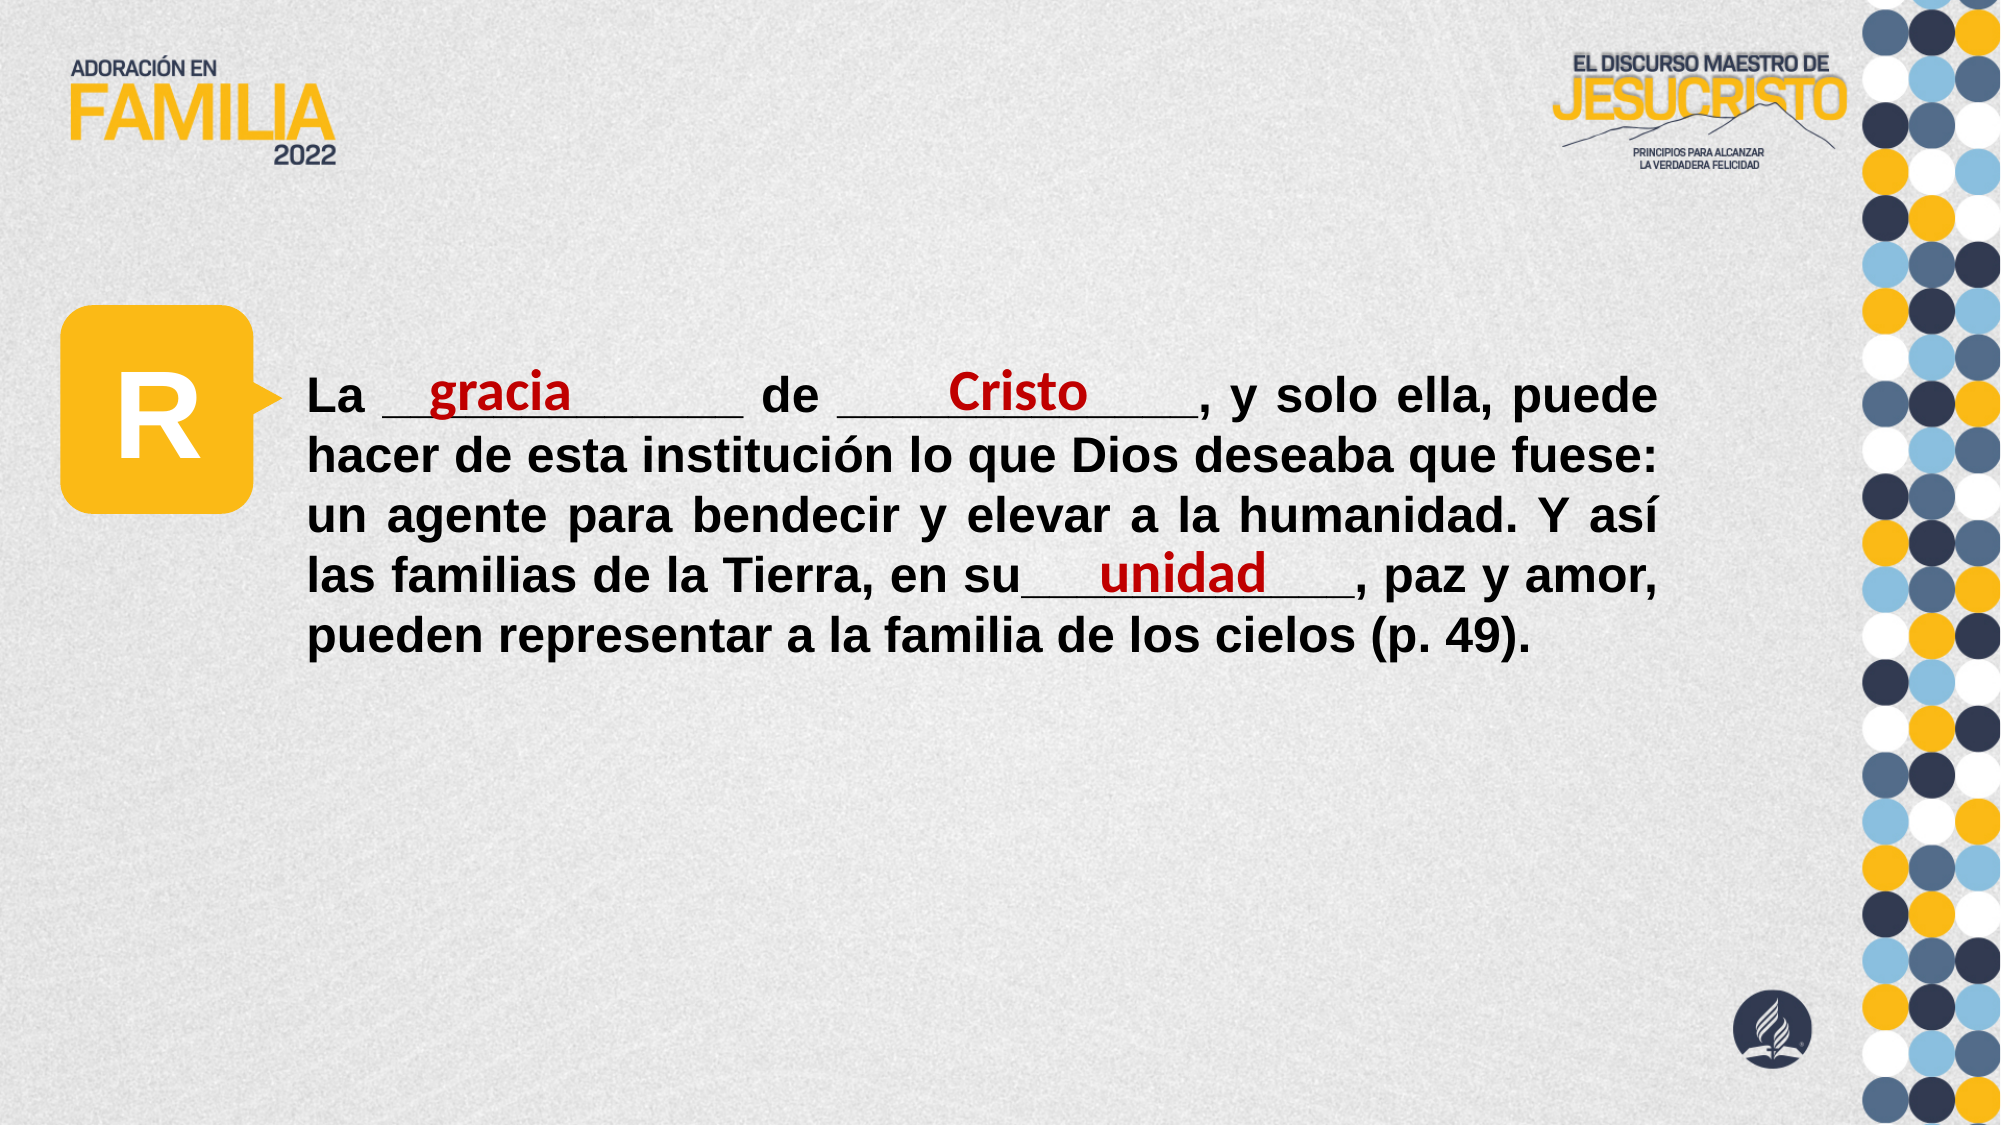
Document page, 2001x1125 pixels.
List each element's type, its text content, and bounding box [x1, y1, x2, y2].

text_box gracia [414, 344, 588, 430]
picture [0, 0, 2001, 1125]
text_box unidad [1084, 526, 1283, 612]
text_box Cristo [934, 344, 1104, 430]
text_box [60, 305, 283, 514]
text_box La _____________ de _____________, y solo ella, puede hacer de esta institución lo que Dios deseaba que fuese: un agente para bendecir y elevar a la humanidad. Y así las familias de la Tierra, en su____________, paz y amor, pueden representar a la familia de los cielos (p. 49). [291, 355, 1675, 670]
